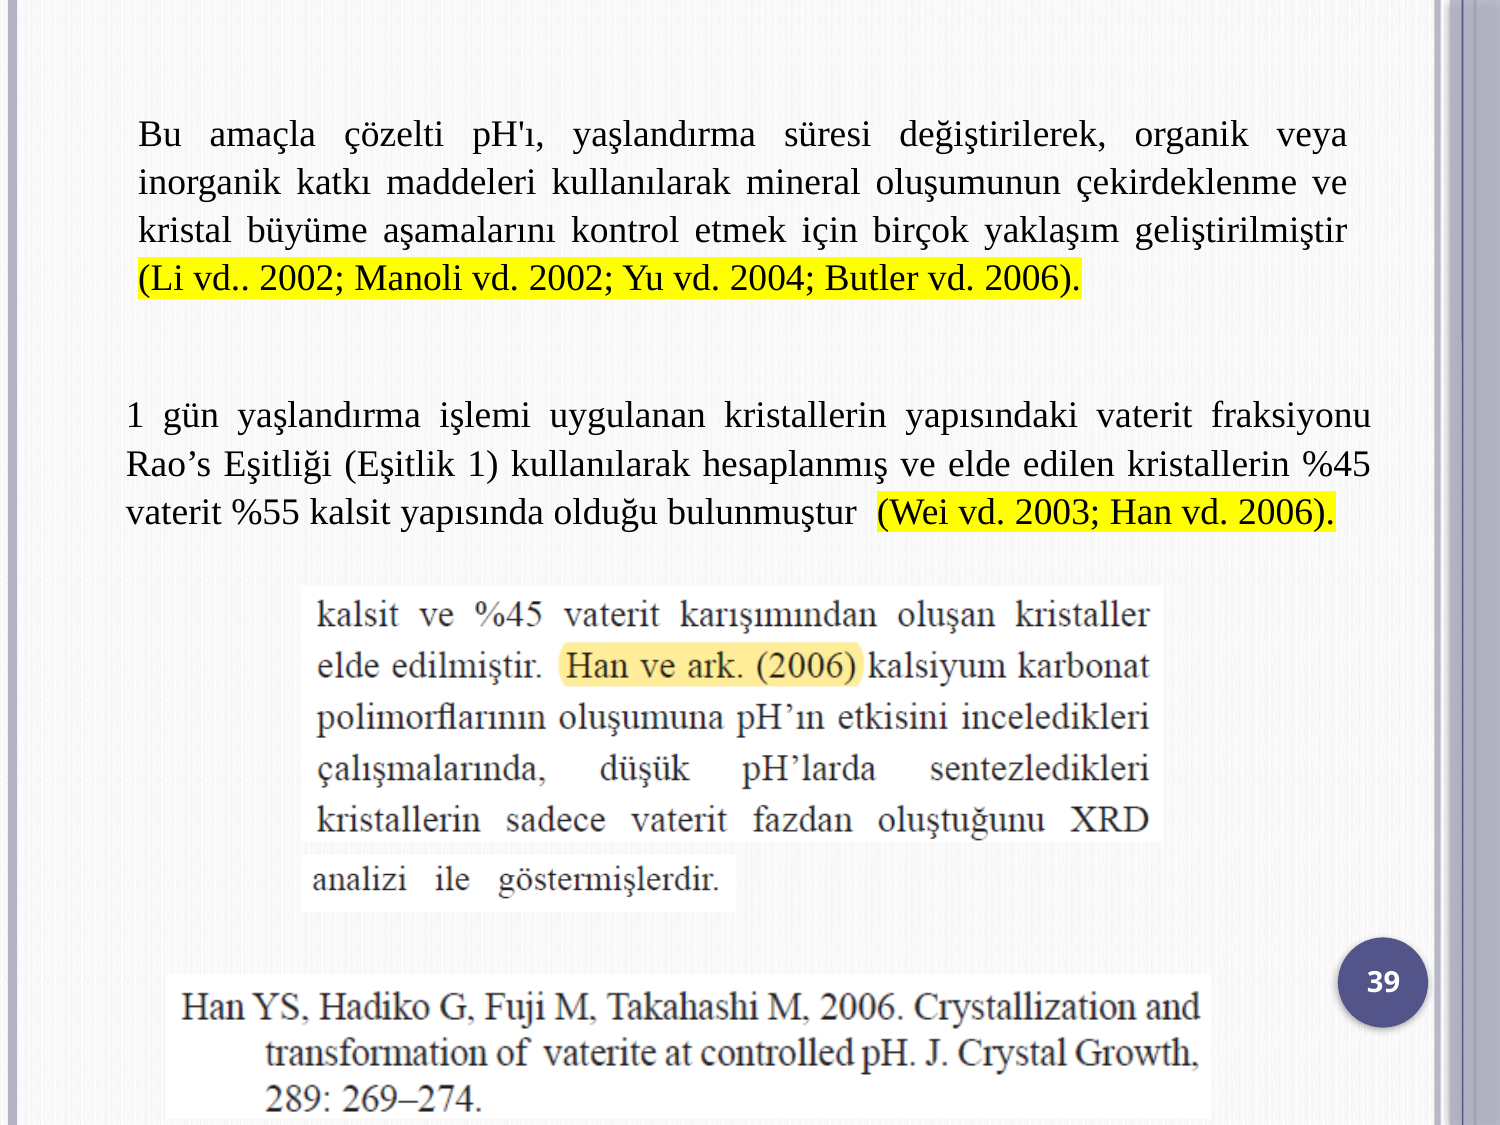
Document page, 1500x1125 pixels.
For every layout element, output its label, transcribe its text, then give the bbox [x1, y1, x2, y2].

picture [0, 0, 7, 1125]
text_box 1 gün yaşlandırma işlemi uygulanan kristallerin yapısındaki vaterit fraksiyonu Rao’s Eşitliği (Eşitlik 1) kullanılarak hesaplanmış ve elde edilen kristallerin %45 vaterit %55 kalsit yapısında olduğu bulunmuştur (Wei vd. 2003; Han vd. 2006). [111, 379, 1388, 539]
text_box Bu amaçla çözelti pH'ı, yaşlandırma süresi değiştirilerek, organik veya inorganik katkı maddeleri kullanılarak mineral oluşumunun çekirdeklenme ve kristal büyüme aşamalarını kontrol etmek için birçok yaklaşım geliştirilmiştir (Li vd.. 2002; Manoli vd. 2002; Yu vd. 2004; Butler vd. 2006). [123, 97, 1365, 306]
text_box 39 [1333, 940, 1434, 1026]
picture [18, 0, 1434, 1125]
picture [1441, 0, 1449, 1125]
